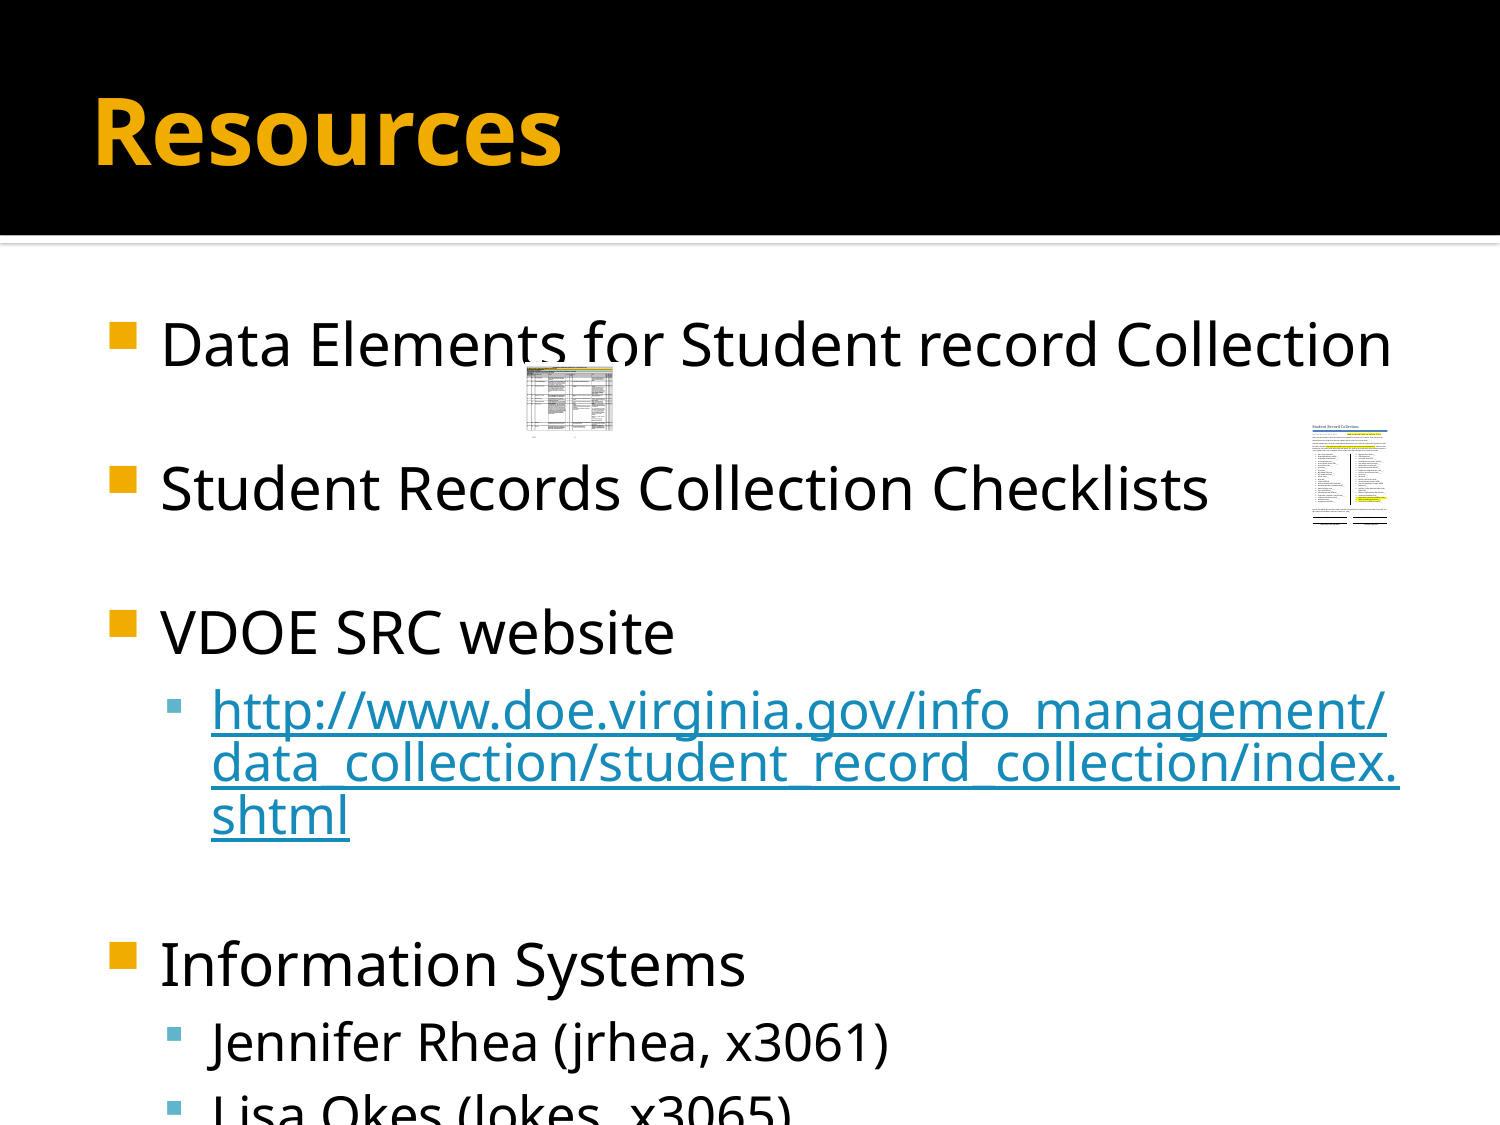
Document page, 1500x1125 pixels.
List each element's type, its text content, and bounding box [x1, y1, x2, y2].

title Resources [75, 25, 1425, 231]
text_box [524, 362, 625, 440]
list Data Elements for Student record Collection Student Records Collection Checklists VDOE SRC website http://www.doe.virginia.gov/info_management/data_collection/student_record_collection/index.shtml Information Systems Jennifer Rhea (jrhea, x3061) Lisa Okes (lokes, x3065) [75, 291, 1425, 1050]
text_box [1312, 424, 1388, 528]
